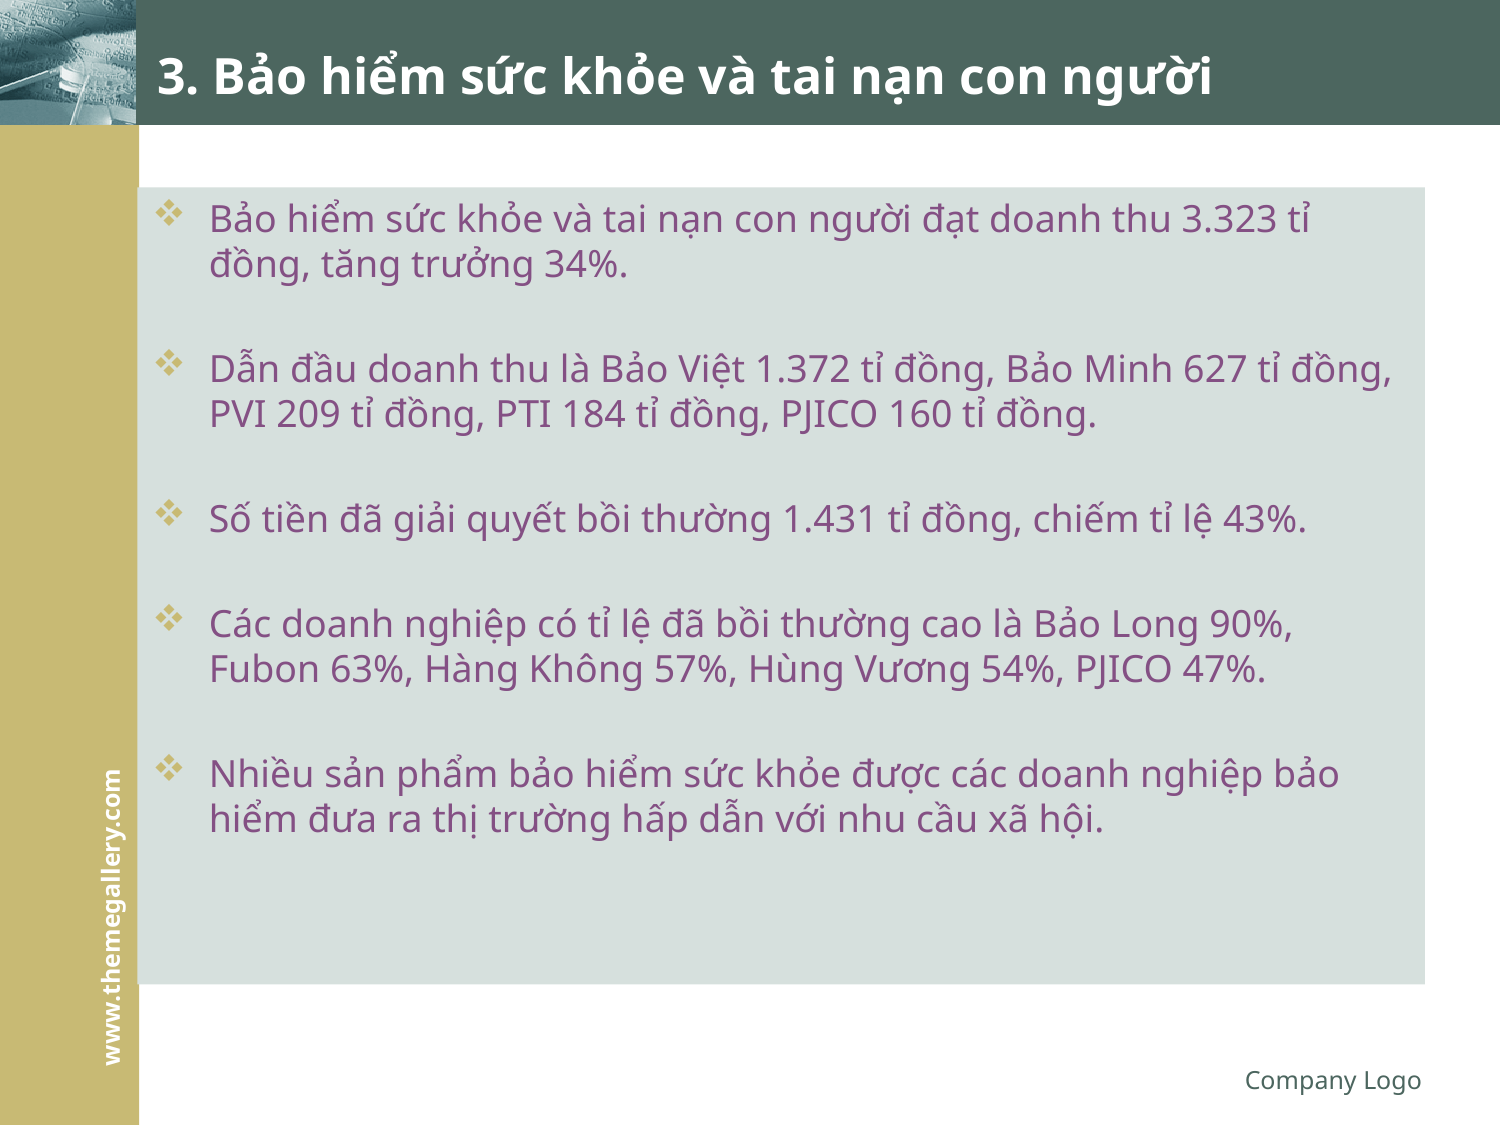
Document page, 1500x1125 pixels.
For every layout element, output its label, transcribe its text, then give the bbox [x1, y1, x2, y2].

picture [0, 0, 136, 125]
title 3. Bảo hiểm sức khỏe và tai nạn con người [141, 27, 1500, 121]
list Bảo hiểm sức khỏe và tai nạn con người đạt doanh thu 3.323 tỉ đồng, tăng trưởng 34%. Dẫn đầu doanh thu là Bảo Việt 1.372 tỉ đồng, Bảo Minh 627 tỉ đồng, PVI 209 tỉ đồng, PTI 184 tỉ đồng, PJICO 160 tỉ đồng. Số tiền đã giải quyết bồi thường 1.431 tỉ đồng, chiếm tỉ lệ 43%. Các doanh nghiệp có tỉ lệ đã bồi thường cao là Bảo Long 90%, Fubon 63%, Hàng Không 57%, Hùng Vương 54%, PJICO 47%. Nhiều sản phẩm bảo hiểm sức khỏe được các doanh nghiệp bảo hiểm đưa ra thị trường hấp dẫn với nhu cầu xã hội. [137, 187, 1426, 985]
footer Company Logo [1024, 1056, 1438, 1110]
